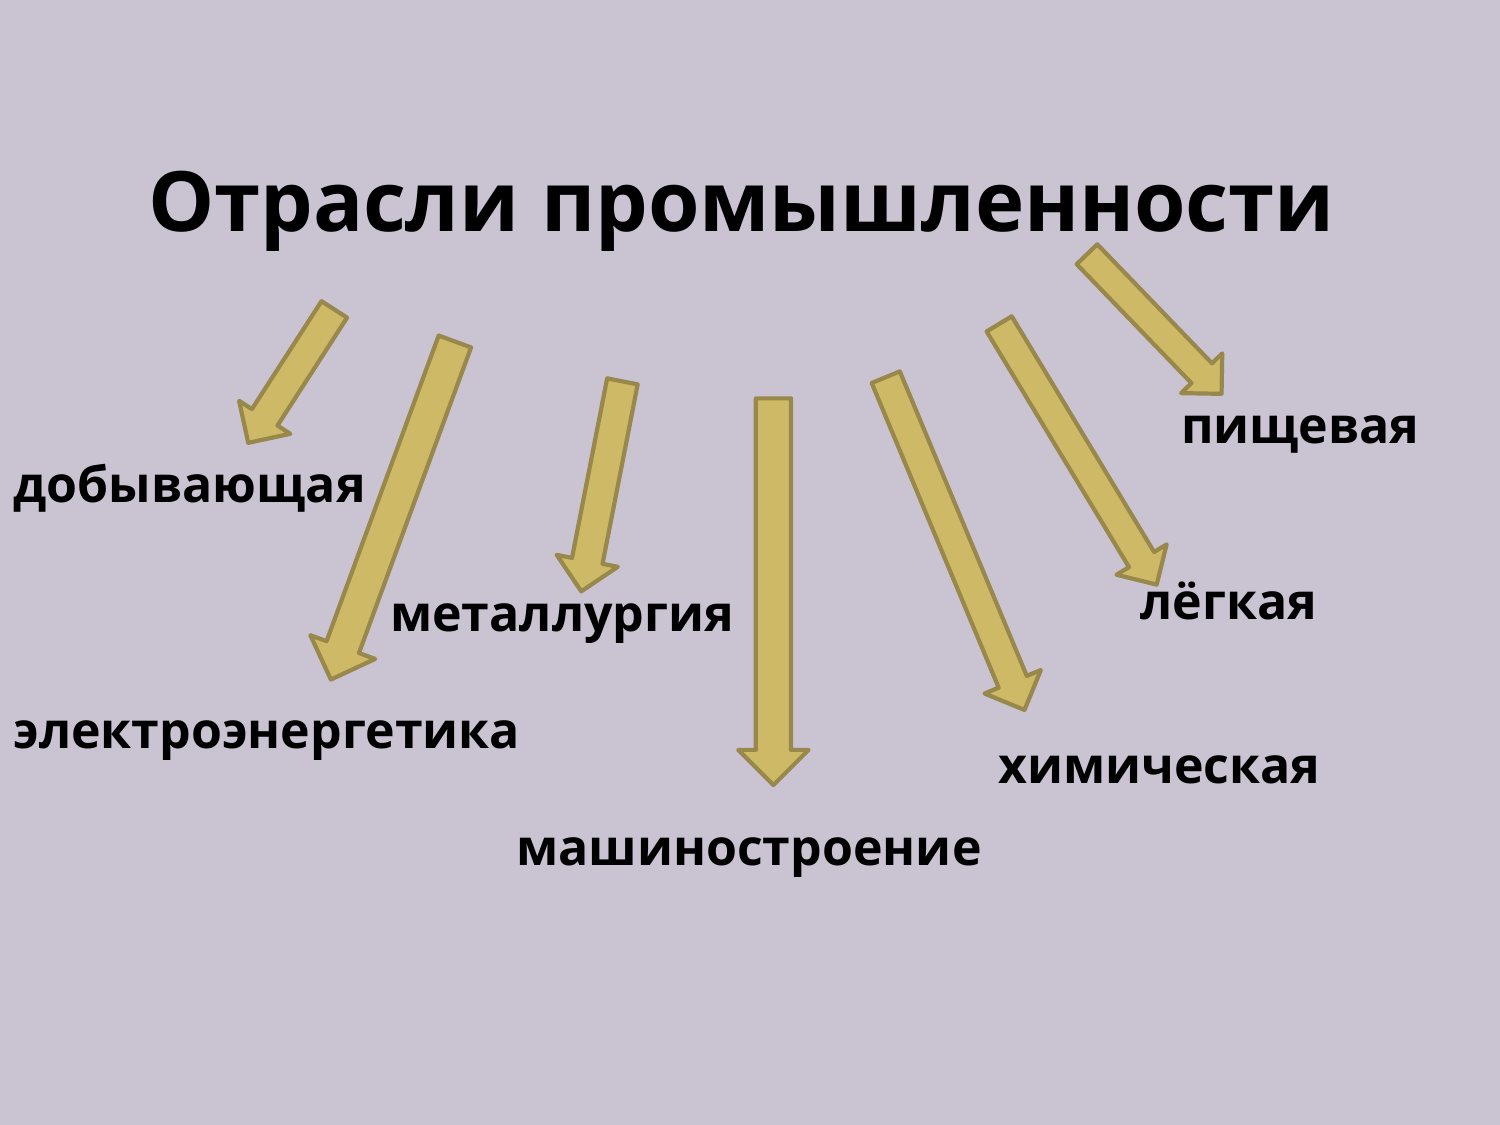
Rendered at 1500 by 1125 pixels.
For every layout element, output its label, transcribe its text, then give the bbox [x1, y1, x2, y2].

text_box [984, 314, 1169, 587]
text_box машиностроение [501, 808, 997, 884]
text_box химическая [983, 726, 1336, 802]
text_box [736, 396, 811, 788]
text_box электроэнергетика [0, 691, 536, 767]
text_box металлургия [375, 574, 750, 649]
text_box лёгкая [1126, 562, 1333, 638]
text_box Отрасли промышленности [133, 140, 1350, 256]
text_box [1074, 242, 1225, 396]
text_box добывающая [0, 445, 381, 520]
text_box [869, 369, 1043, 712]
text_box [554, 376, 640, 594]
text_box [308, 333, 474, 682]
text_box [237, 299, 350, 445]
text_box пищевая [1166, 386, 1435, 462]
